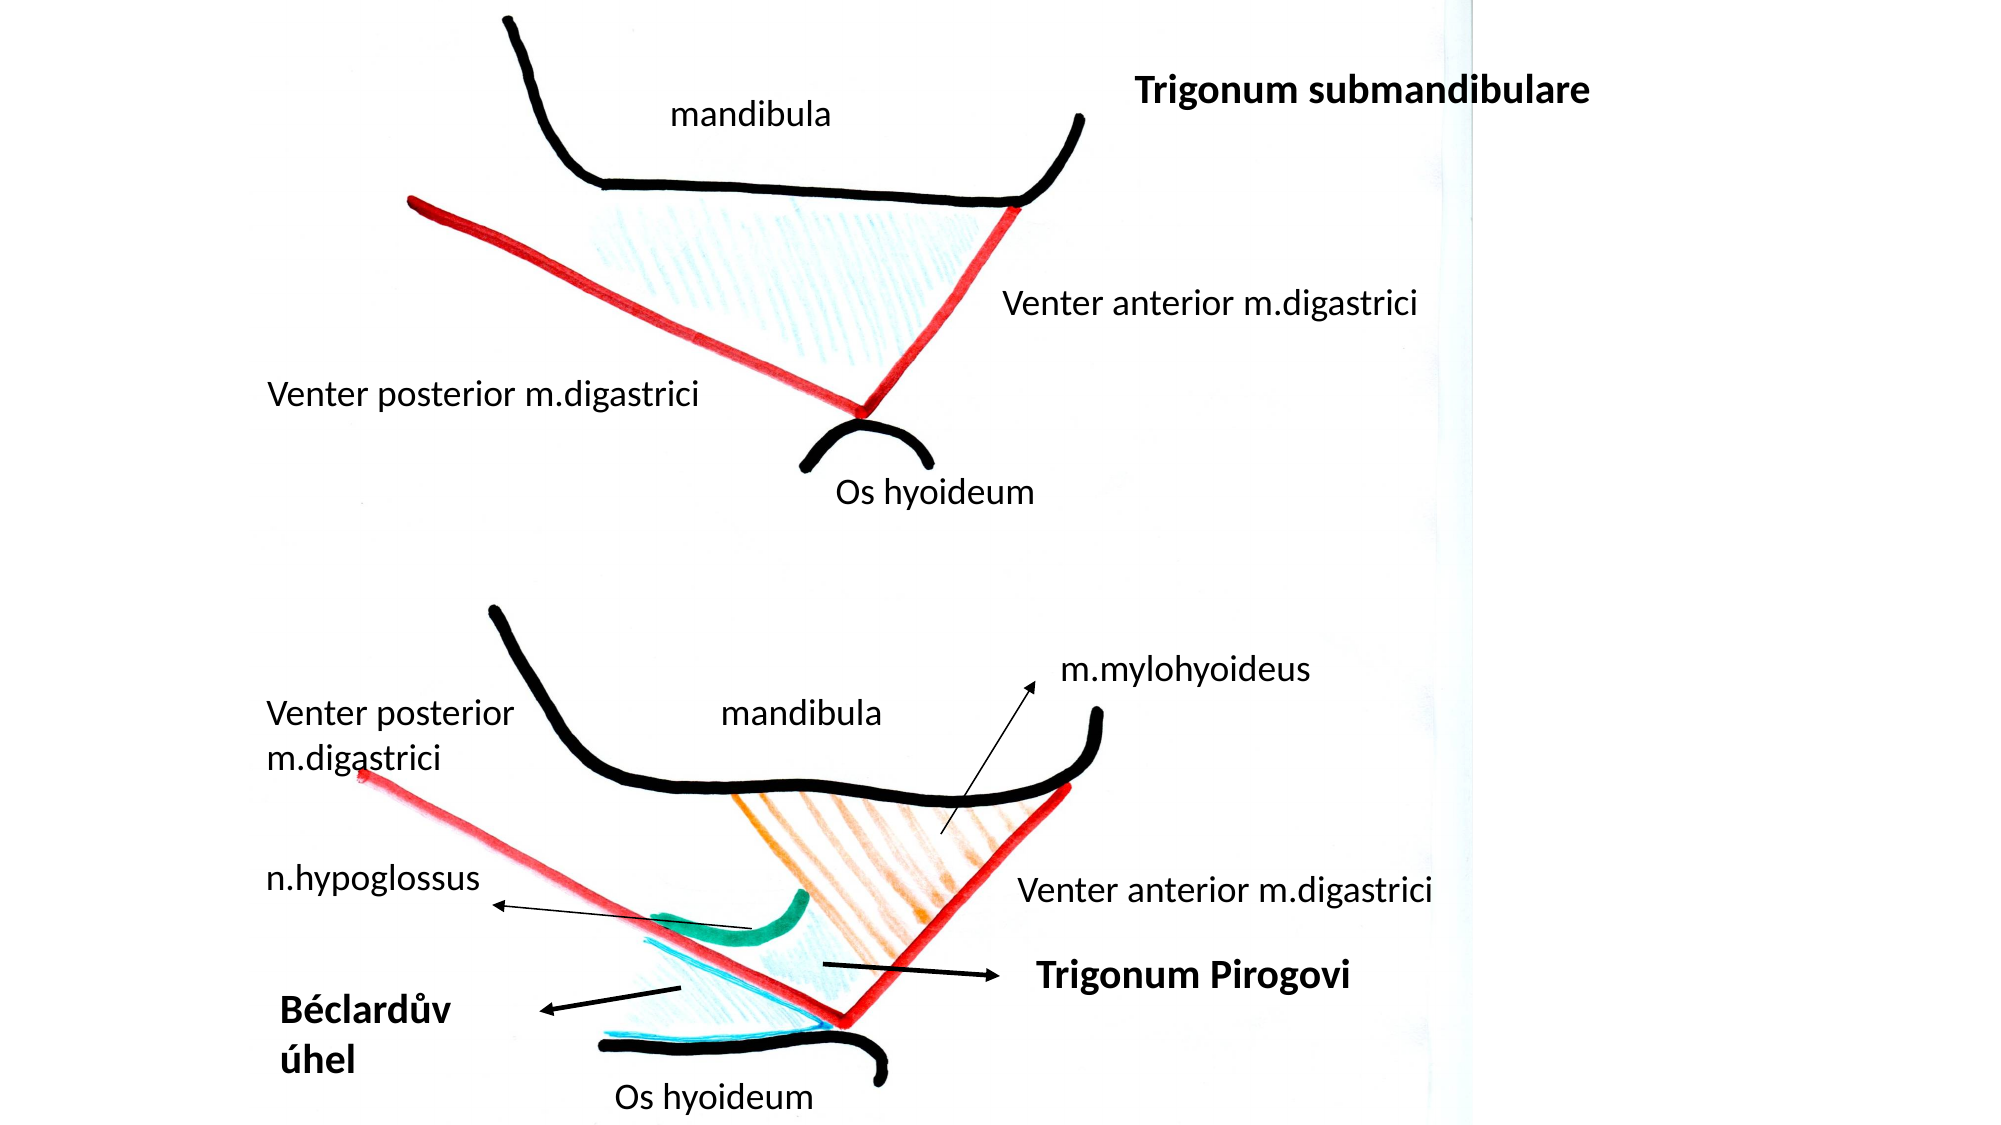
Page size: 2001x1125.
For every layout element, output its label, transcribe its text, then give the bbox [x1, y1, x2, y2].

picture [249, 0, 1473, 1125]
text_box Trigonum submandibulare [1473, 54, 1607, 120]
